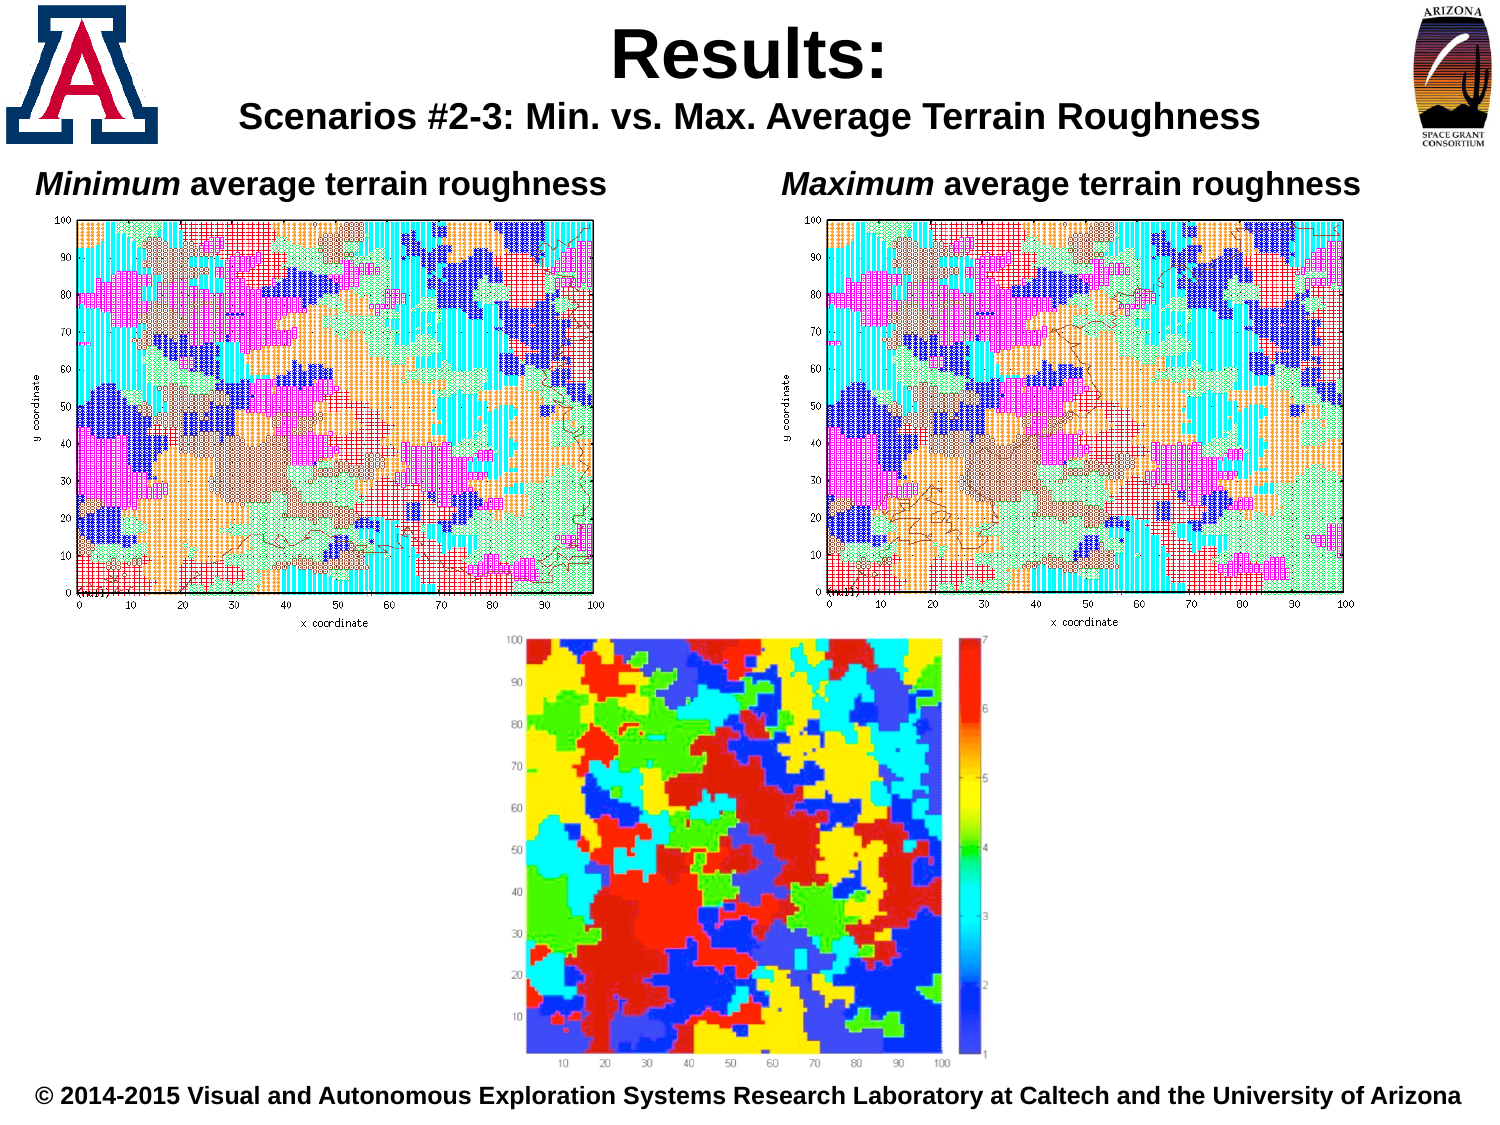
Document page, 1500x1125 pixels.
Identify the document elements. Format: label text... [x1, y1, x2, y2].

text_box Maximum average terrain roughness [749, 154, 1393, 210]
picture [24, 214, 1369, 1070]
picture [1403, 0, 1500, 150]
picture [0, 0, 163, 150]
text_box Minimum average terrain roughness [0, 154, 643, 210]
text_box Results: Scenarios #2-3: Min. vs. Max. Average Terrain Roughness [61, 0, 1439, 145]
